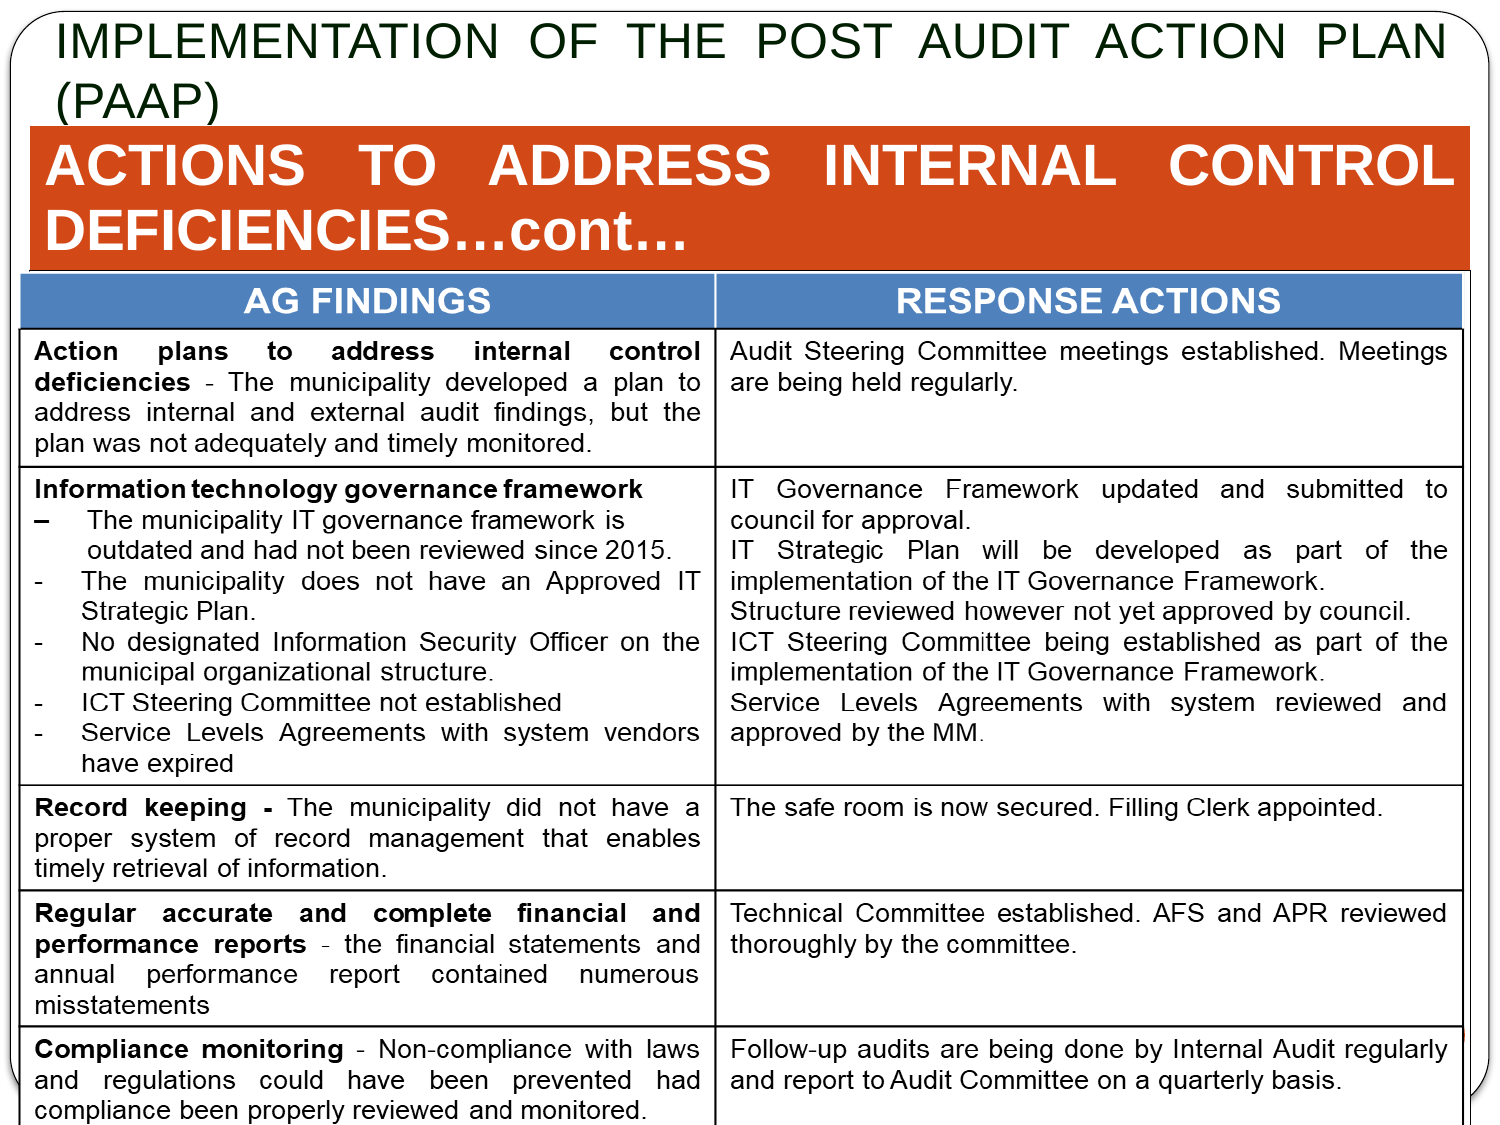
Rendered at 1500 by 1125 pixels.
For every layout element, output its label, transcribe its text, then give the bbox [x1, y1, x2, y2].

table_header ACTIONS TO ADDRESS INTERNAL CONTROL DEFICIENCIES…cont… [30, 126, 1470, 270]
picture [18, 266, 1466, 1125]
title IMPLEMENTATION OF THE POST AUDIT ACTION PLAN (PAAP) [39, 42, 1465, 125]
